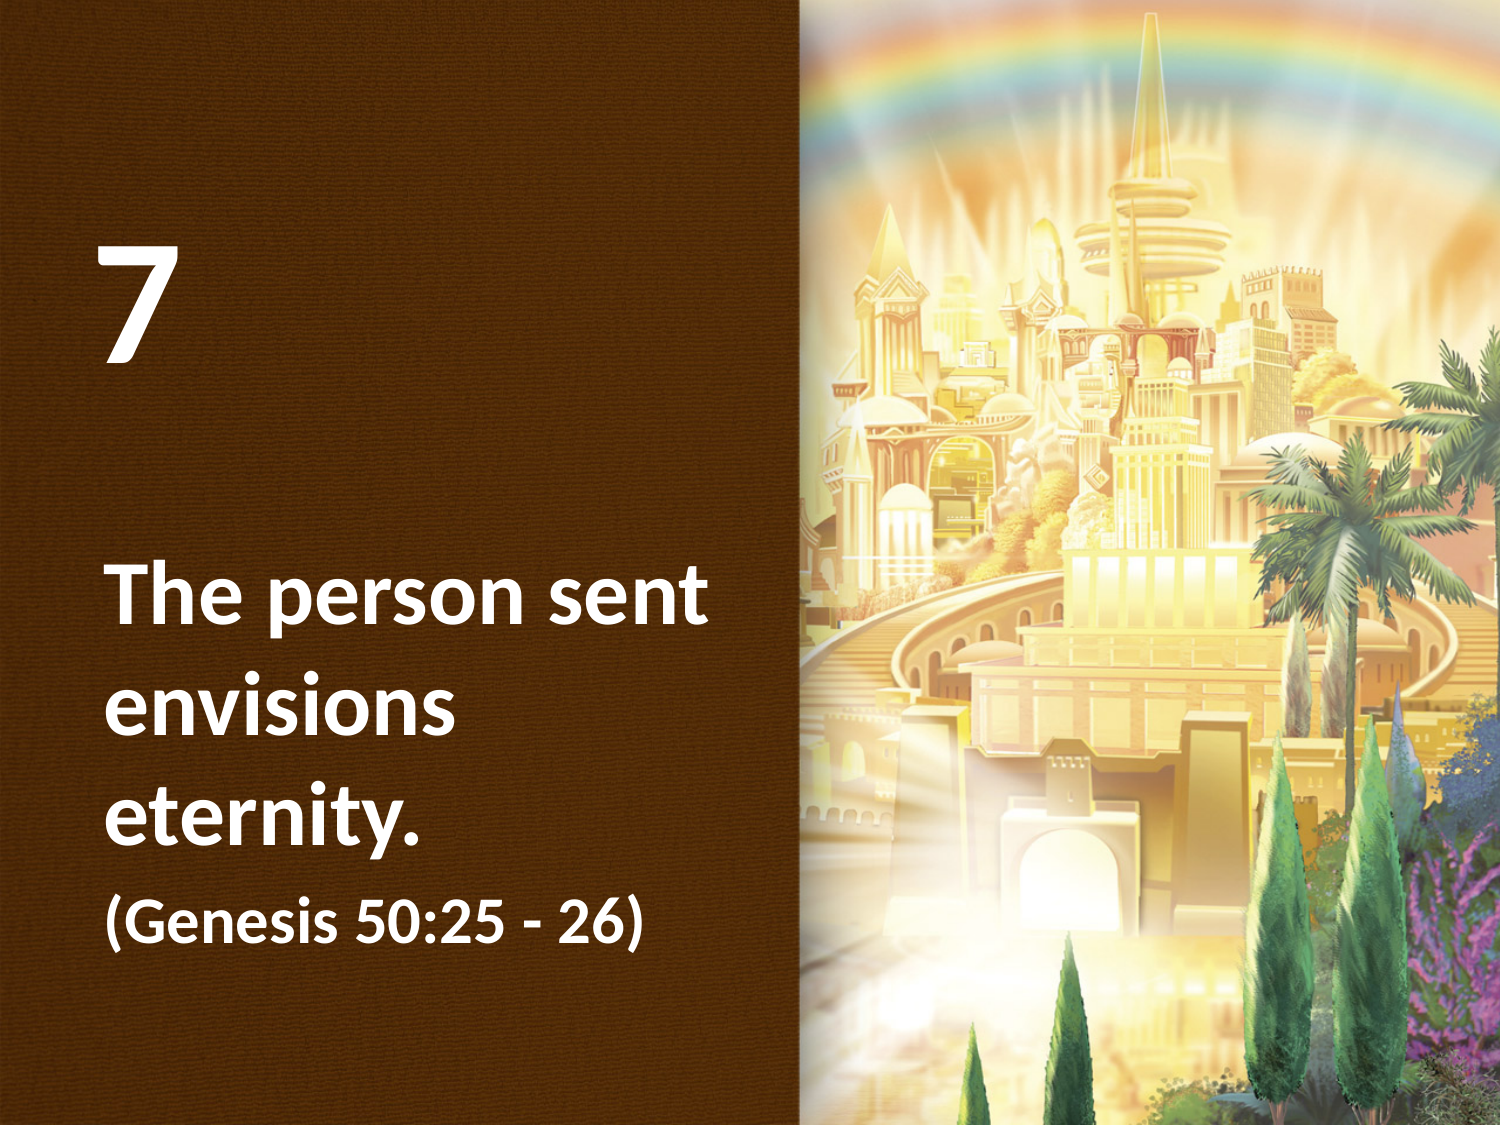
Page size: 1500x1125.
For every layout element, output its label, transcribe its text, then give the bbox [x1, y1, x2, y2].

text_box 7 [76, 175, 207, 408]
text_box The person sent envisions eternity. (Genesis 50:25 - 26) [88, 515, 727, 965]
picture [0, 0, 1500, 1125]
